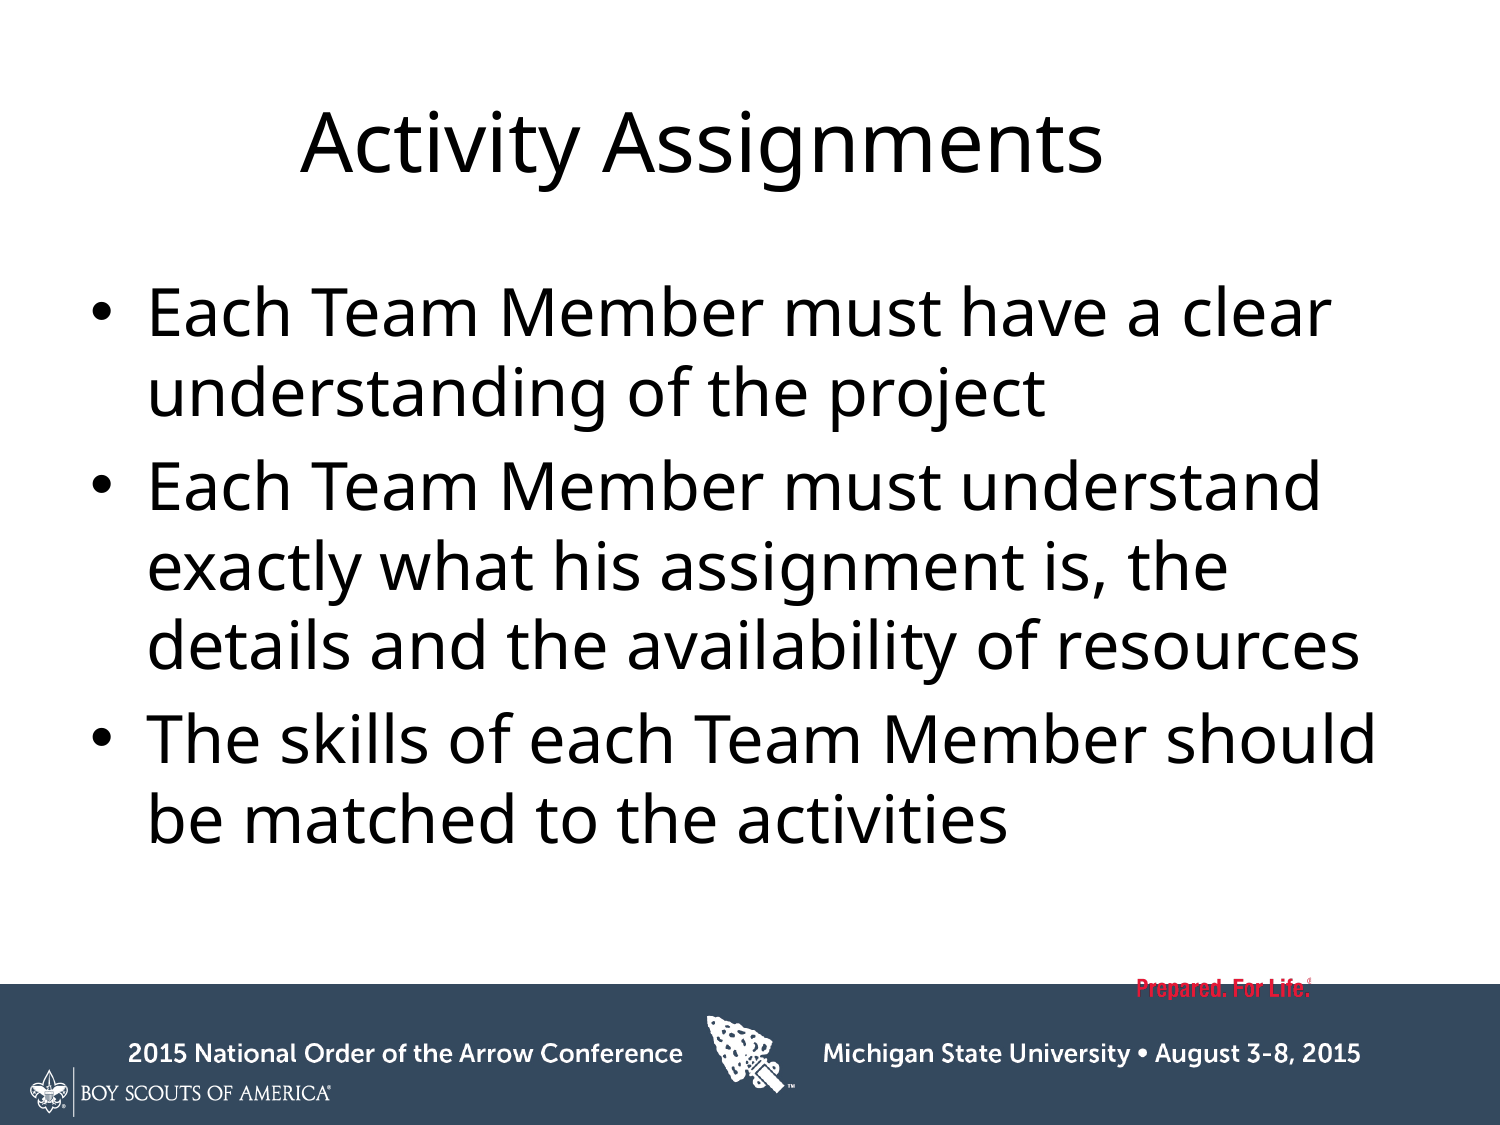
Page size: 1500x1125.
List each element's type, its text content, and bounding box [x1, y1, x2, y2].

picture [0, 0, 1500, 1125]
title Activity Assignments [75, 45, 1425, 233]
list Each Team Member must have a clear understanding of the project Each Team Member must understand exactly what his assignment is, the details and the availability of resources The skills of each Team Member should be matched to the activities [75, 262, 1425, 1005]
